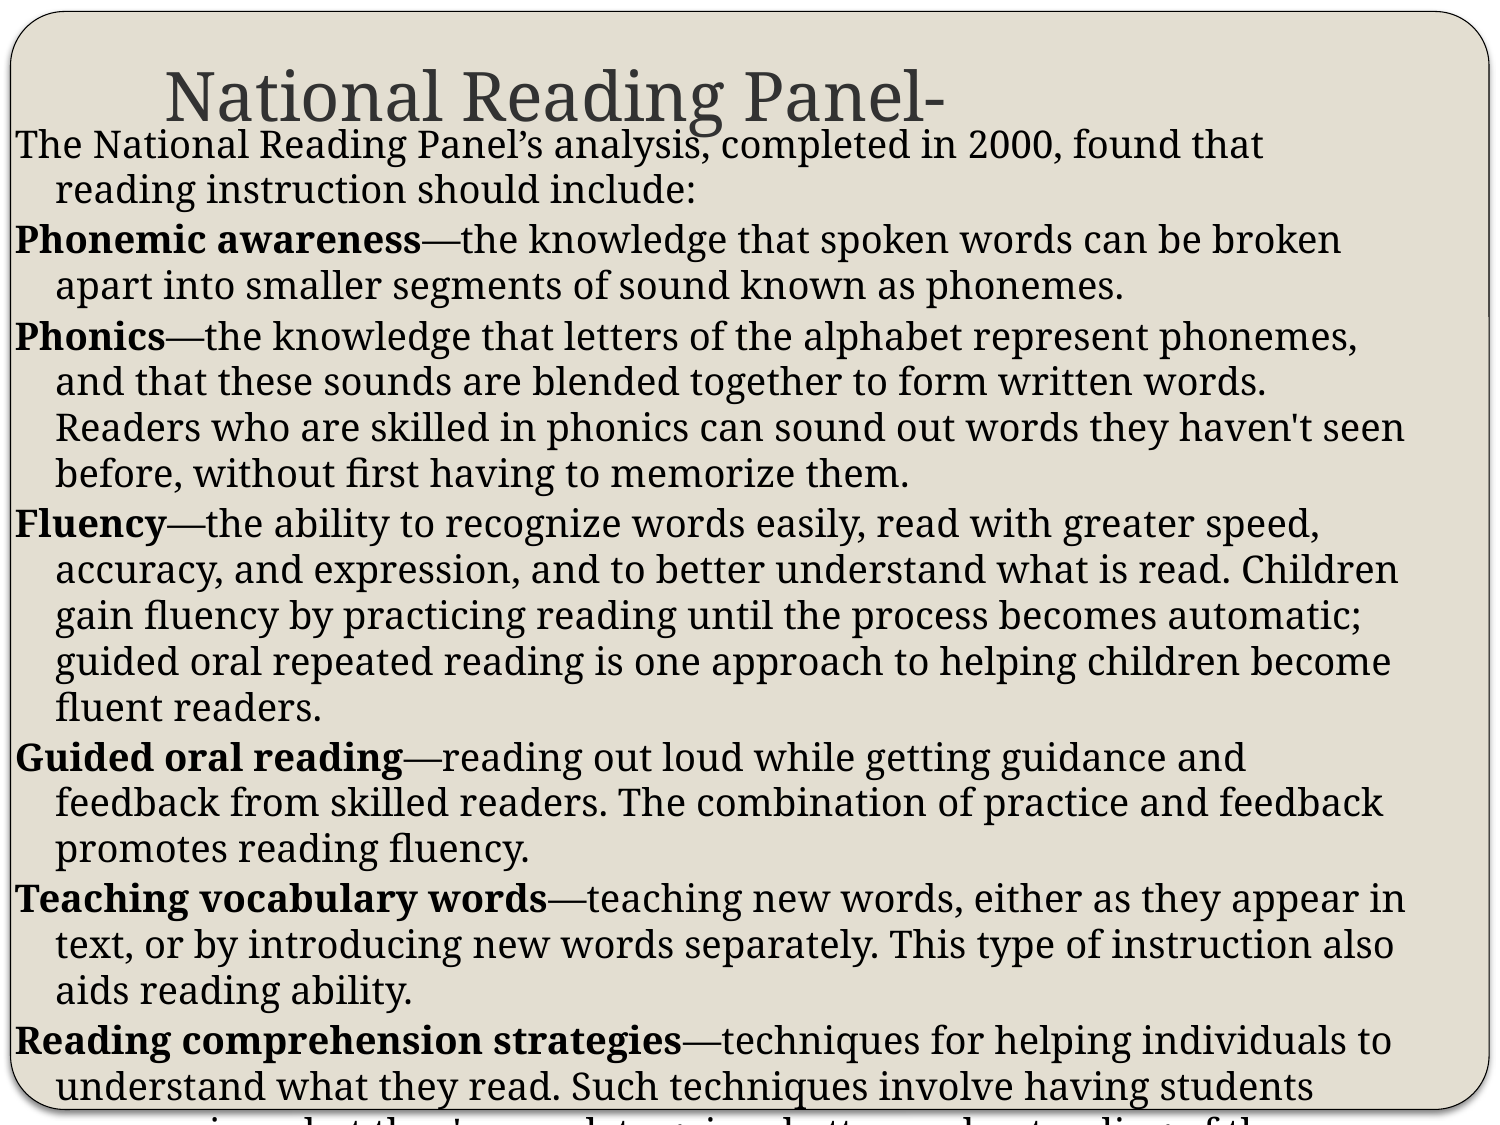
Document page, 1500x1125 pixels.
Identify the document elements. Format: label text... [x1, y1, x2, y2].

title National Reading Panel- [150, 45, 1425, 112]
list The National Reading Panel’s analysis, completed in 2000, found that reading instruction should include: Phonemic awareness—the knowledge that spoken words can be broken apart into smaller segments of sound known as phonemes. Phonics—the knowledge that letters of the alphabet represent phonemes, and that these sounds are blended together to form written words. Readers who are skilled in phonics can sound out words they haven't seen before, without first having to memorize them. Fluency—the ability to recognize words easily, read with greater speed, accuracy, and expression, and to better understand what is read. Children gain fluency by practicing reading until the process becomes automatic; guided oral repeated reading is one approach to helping children become fluent readers. Guided oral reading—reading out loud while getting guidance and feedback from skilled readers. The combination of practice and feedback promotes reading fluency. Teaching vocabulary words—teaching new words, either as they appear in text, or by introducing new words separately. This type of instruction also aids reading ability. Reading comprehension strategies—techniques for helping individuals to understand what they read. Such techniques involve having students summarize what they've read, to gain a better understanding of the material. [0, 112, 1425, 1125]
